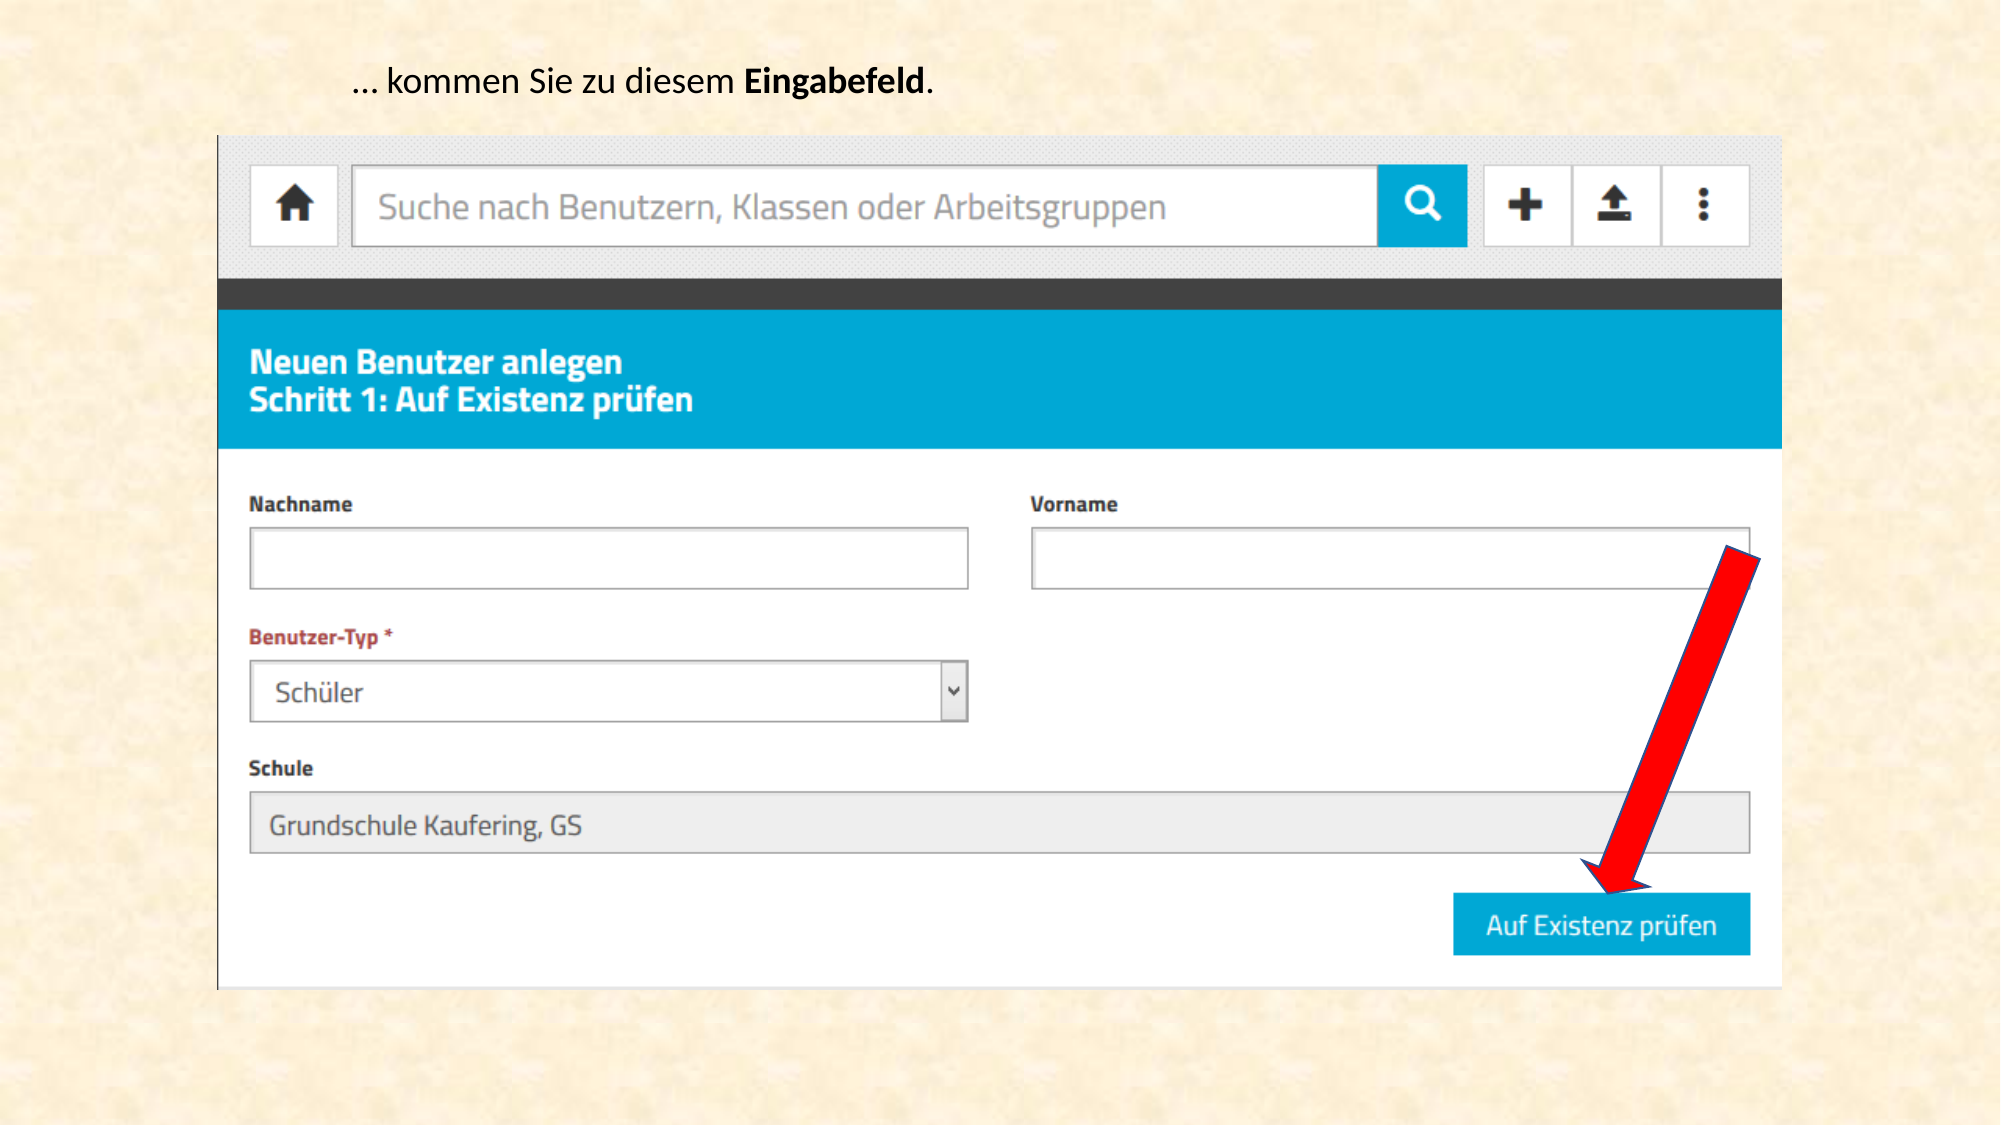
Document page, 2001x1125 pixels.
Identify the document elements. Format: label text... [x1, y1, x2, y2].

picture [0, 0, 2001, 1125]
text_box … kommen Sie zu diesem Eingabefeld. [337, 48, 1109, 109]
